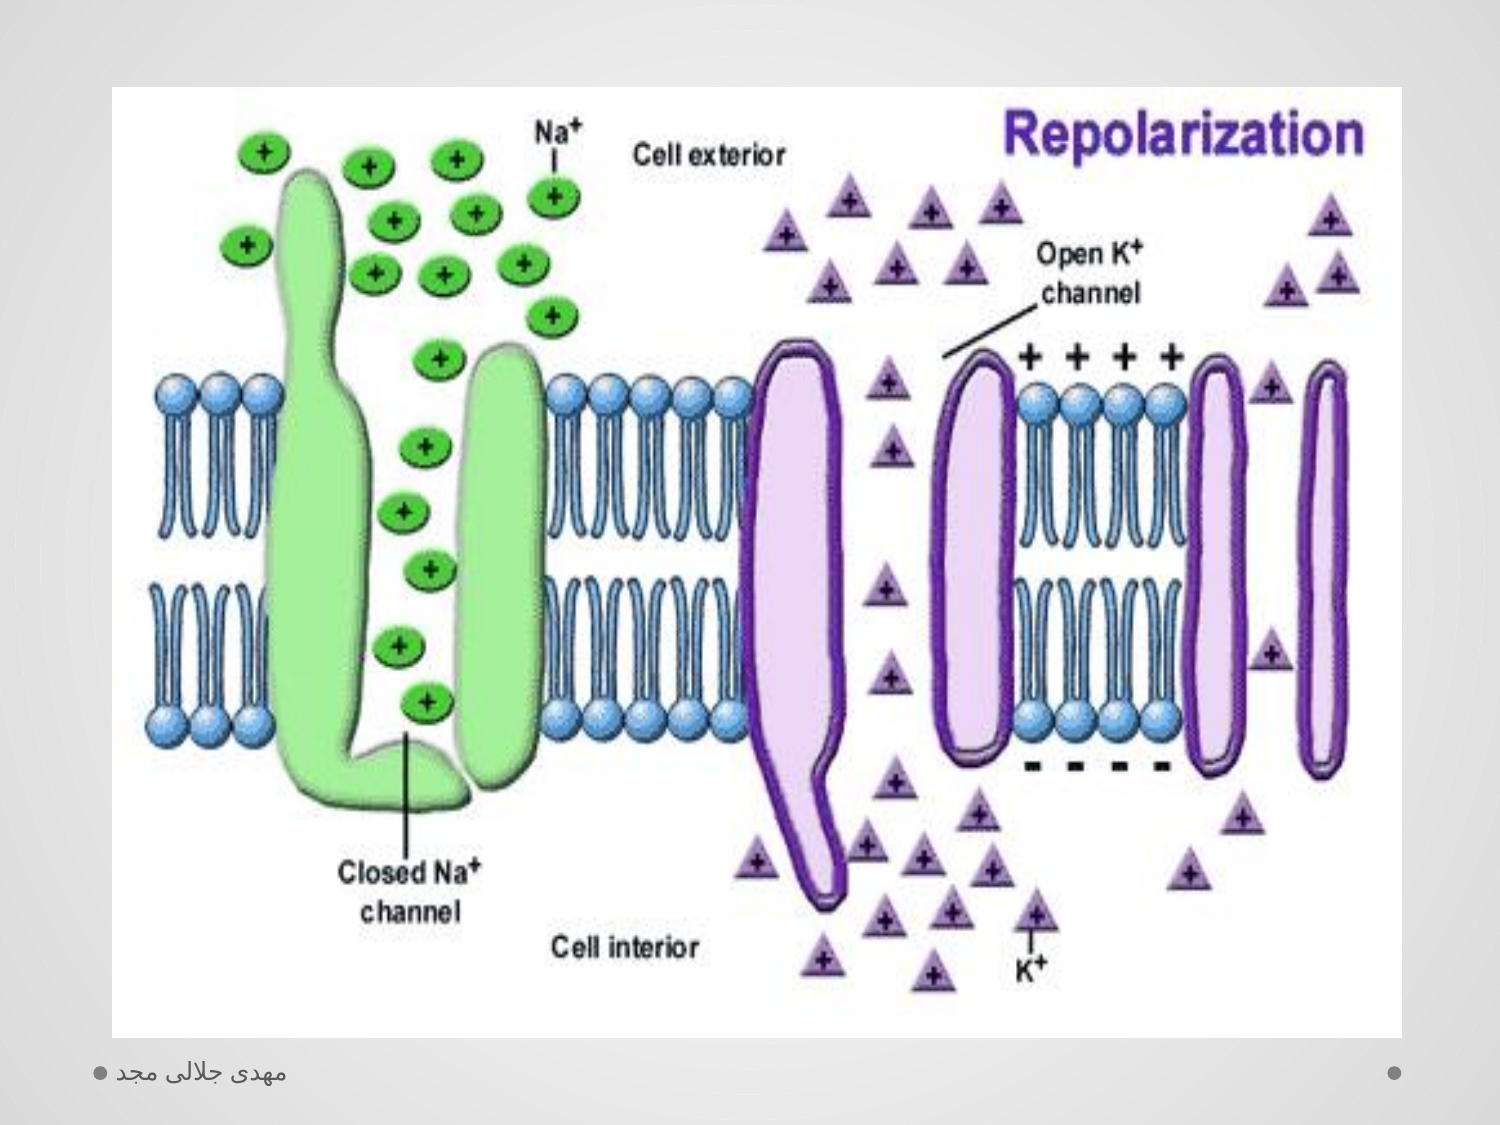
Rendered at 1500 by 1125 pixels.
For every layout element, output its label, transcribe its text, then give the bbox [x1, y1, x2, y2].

footer مهدی جلالی مجد [108, 1042, 576, 1103]
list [112, 87, 1402, 1038]
